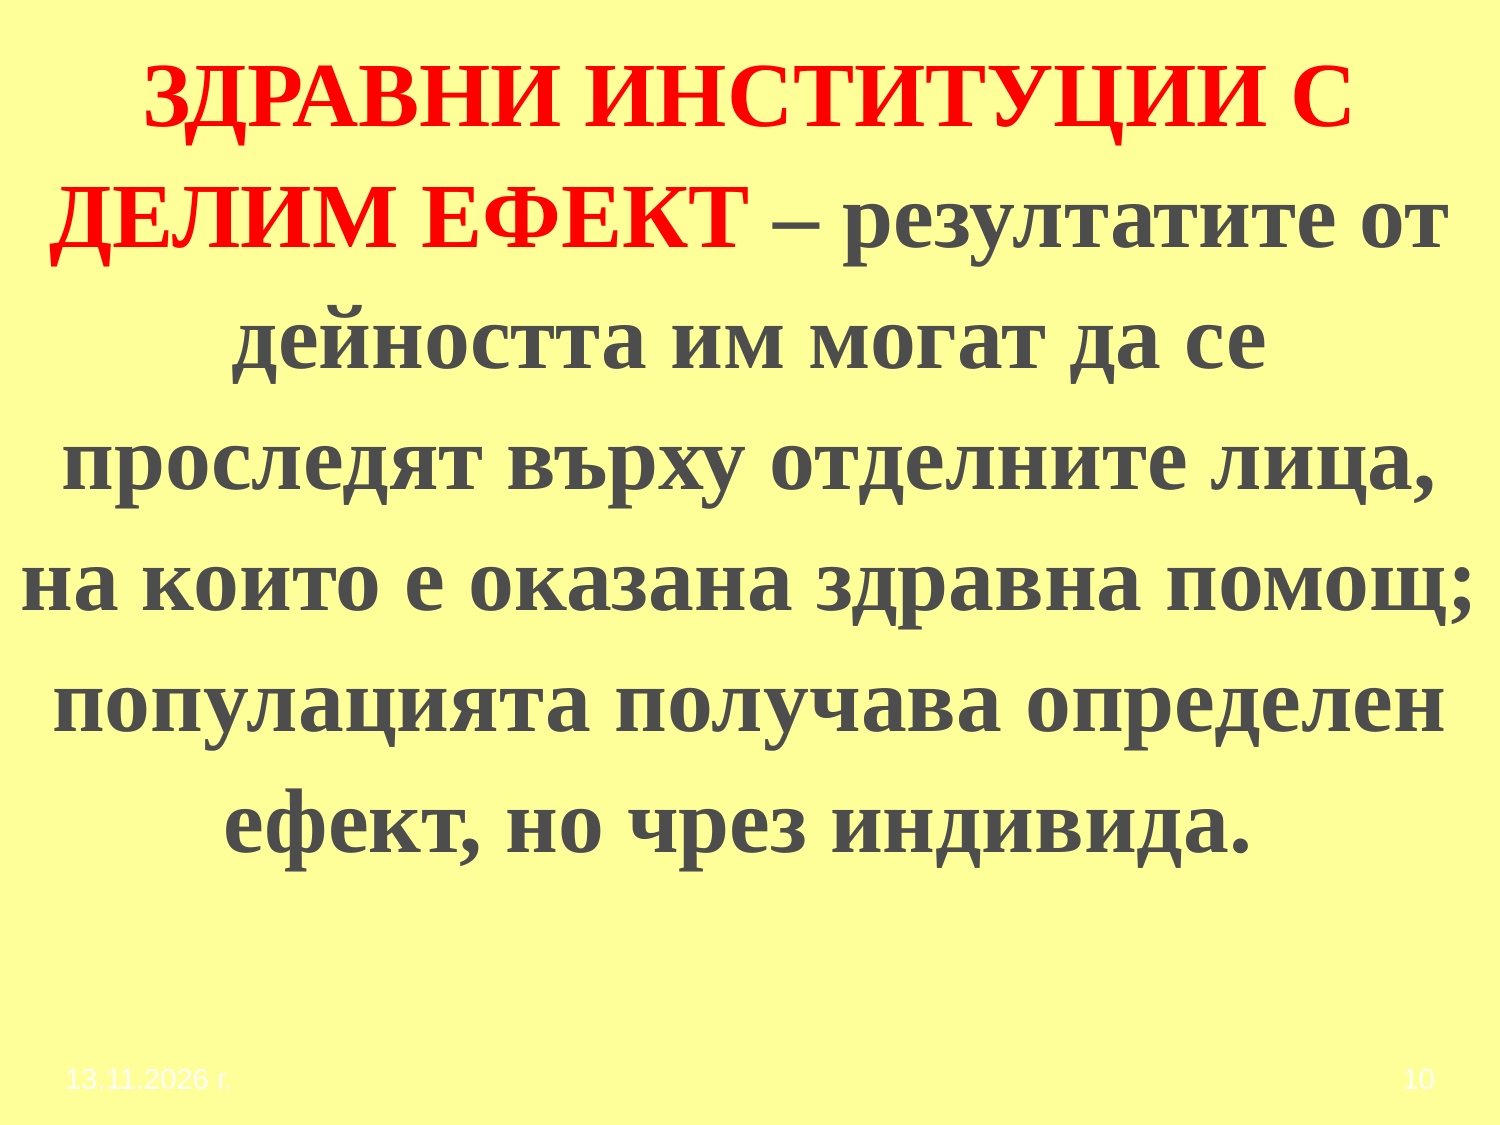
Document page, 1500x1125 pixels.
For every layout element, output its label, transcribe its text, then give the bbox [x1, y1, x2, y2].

title ЗДРАВНИ ИНСТИТУЦИИ С ДЕЛИМ ЕФЕКТ – резултатите от дейността им могат да се проследят върху отделните лица, на които е оказана здравна помощ; популацията получава определен ефект, но чрез индивида. [0, 0, 1500, 1125]
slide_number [49, 1024, 426, 1103]
